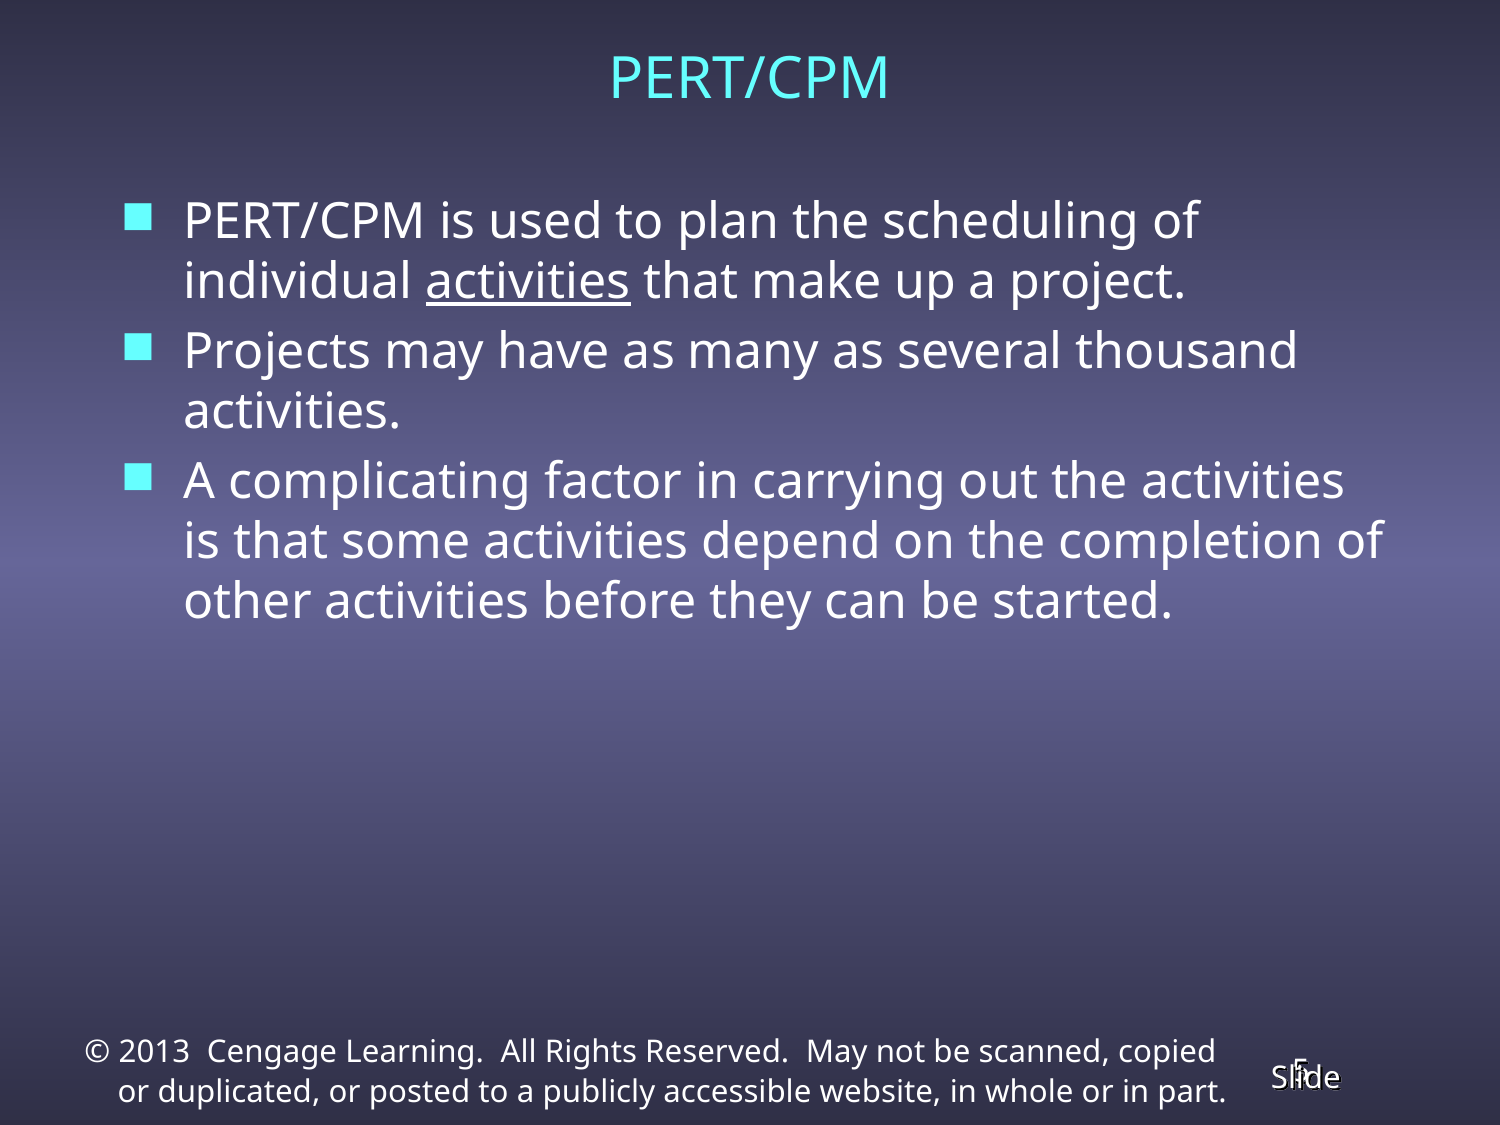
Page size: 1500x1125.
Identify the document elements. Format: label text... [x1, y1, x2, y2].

title PERT/CPM [111, 8, 1388, 143]
list PERT/CPM is used to plan the scheduling of individual activities that make up a project. Projects may have as many as several thousand activities. A complicating factor in carrying out the activities is that some activities depend on the completion of other activities before they can be started. [112, 180, 1401, 660]
